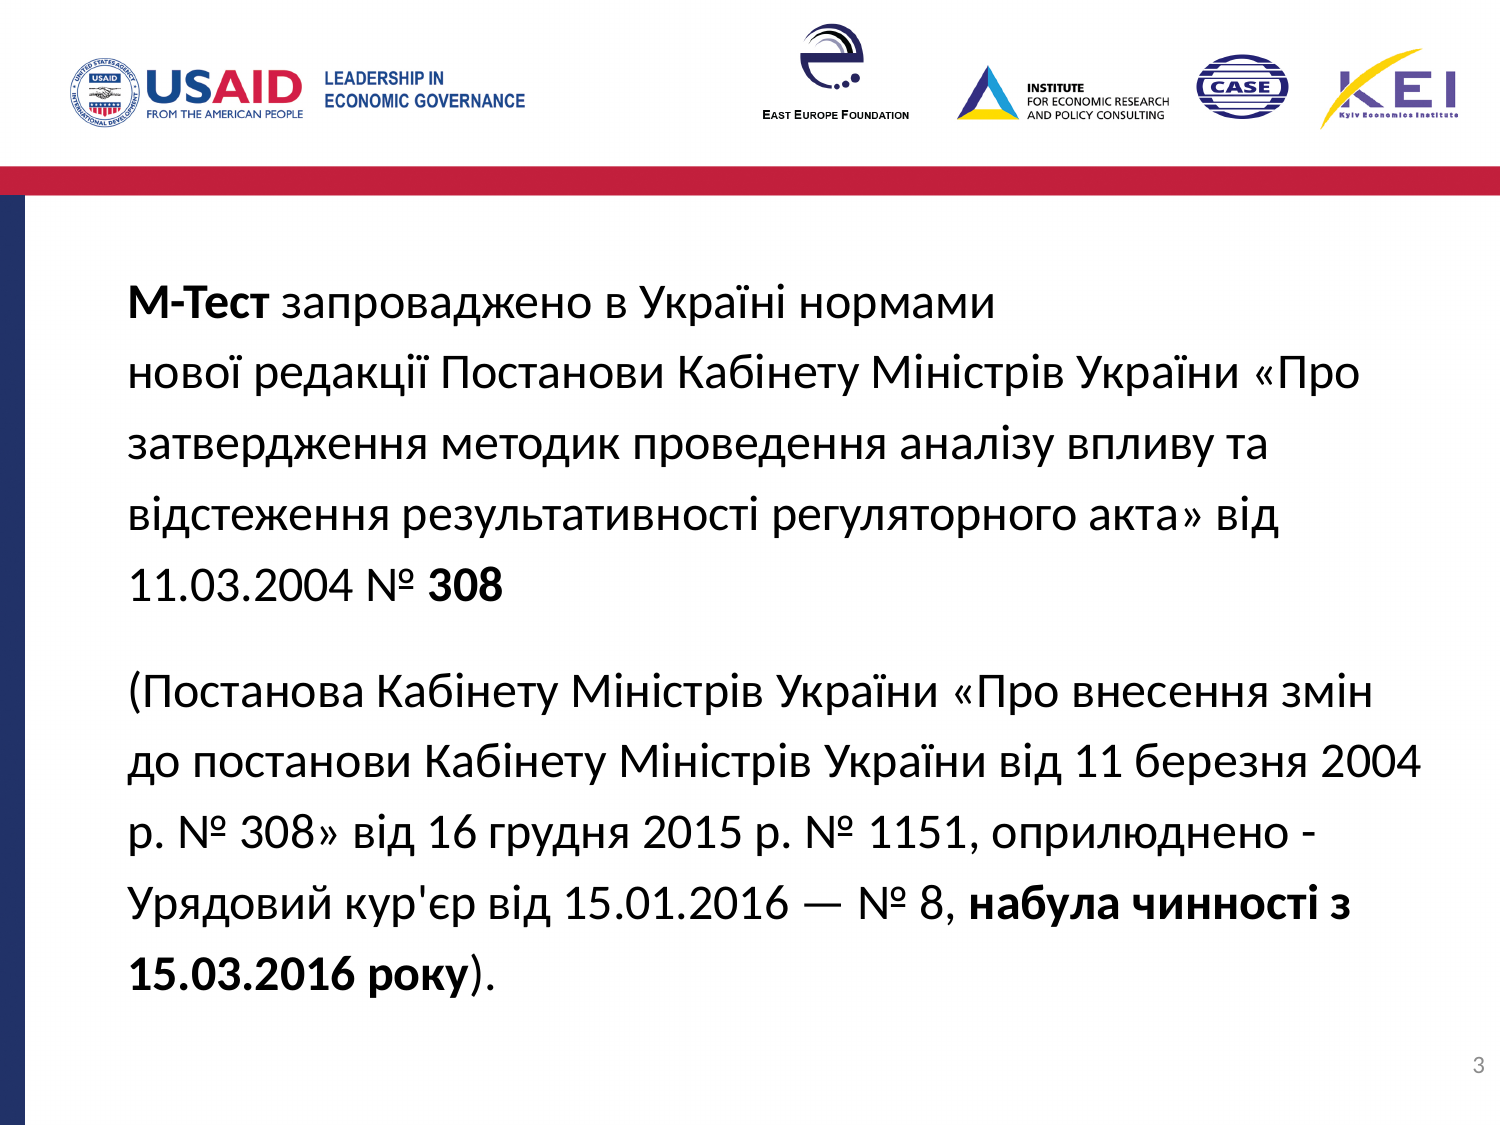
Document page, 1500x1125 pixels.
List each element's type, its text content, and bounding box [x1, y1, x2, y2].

picture [0, 0, 1500, 1125]
text_box М-Тест запроваджено в Україні нормами нової редакції Постанови Кабінету Міністрів України «Про затвердження методик проведення аналізу впливу та відстеження результативності регуляторного акта» від 11.03.2004 № 308 (Постанова Кабінету Міністрів України «Про внесення змін до постанови Кабінету Міністрів України від 11 березня 2004 р. № 308» від 16 грудня 2015 р. № 1151, оприлюднено - Урядовий кур'єр від 15.01.2016 — № 8, набула чинності з 15.03.2016 року). [112, 249, 1450, 1008]
slide_number 3 [1149, 1024, 1500, 1103]
